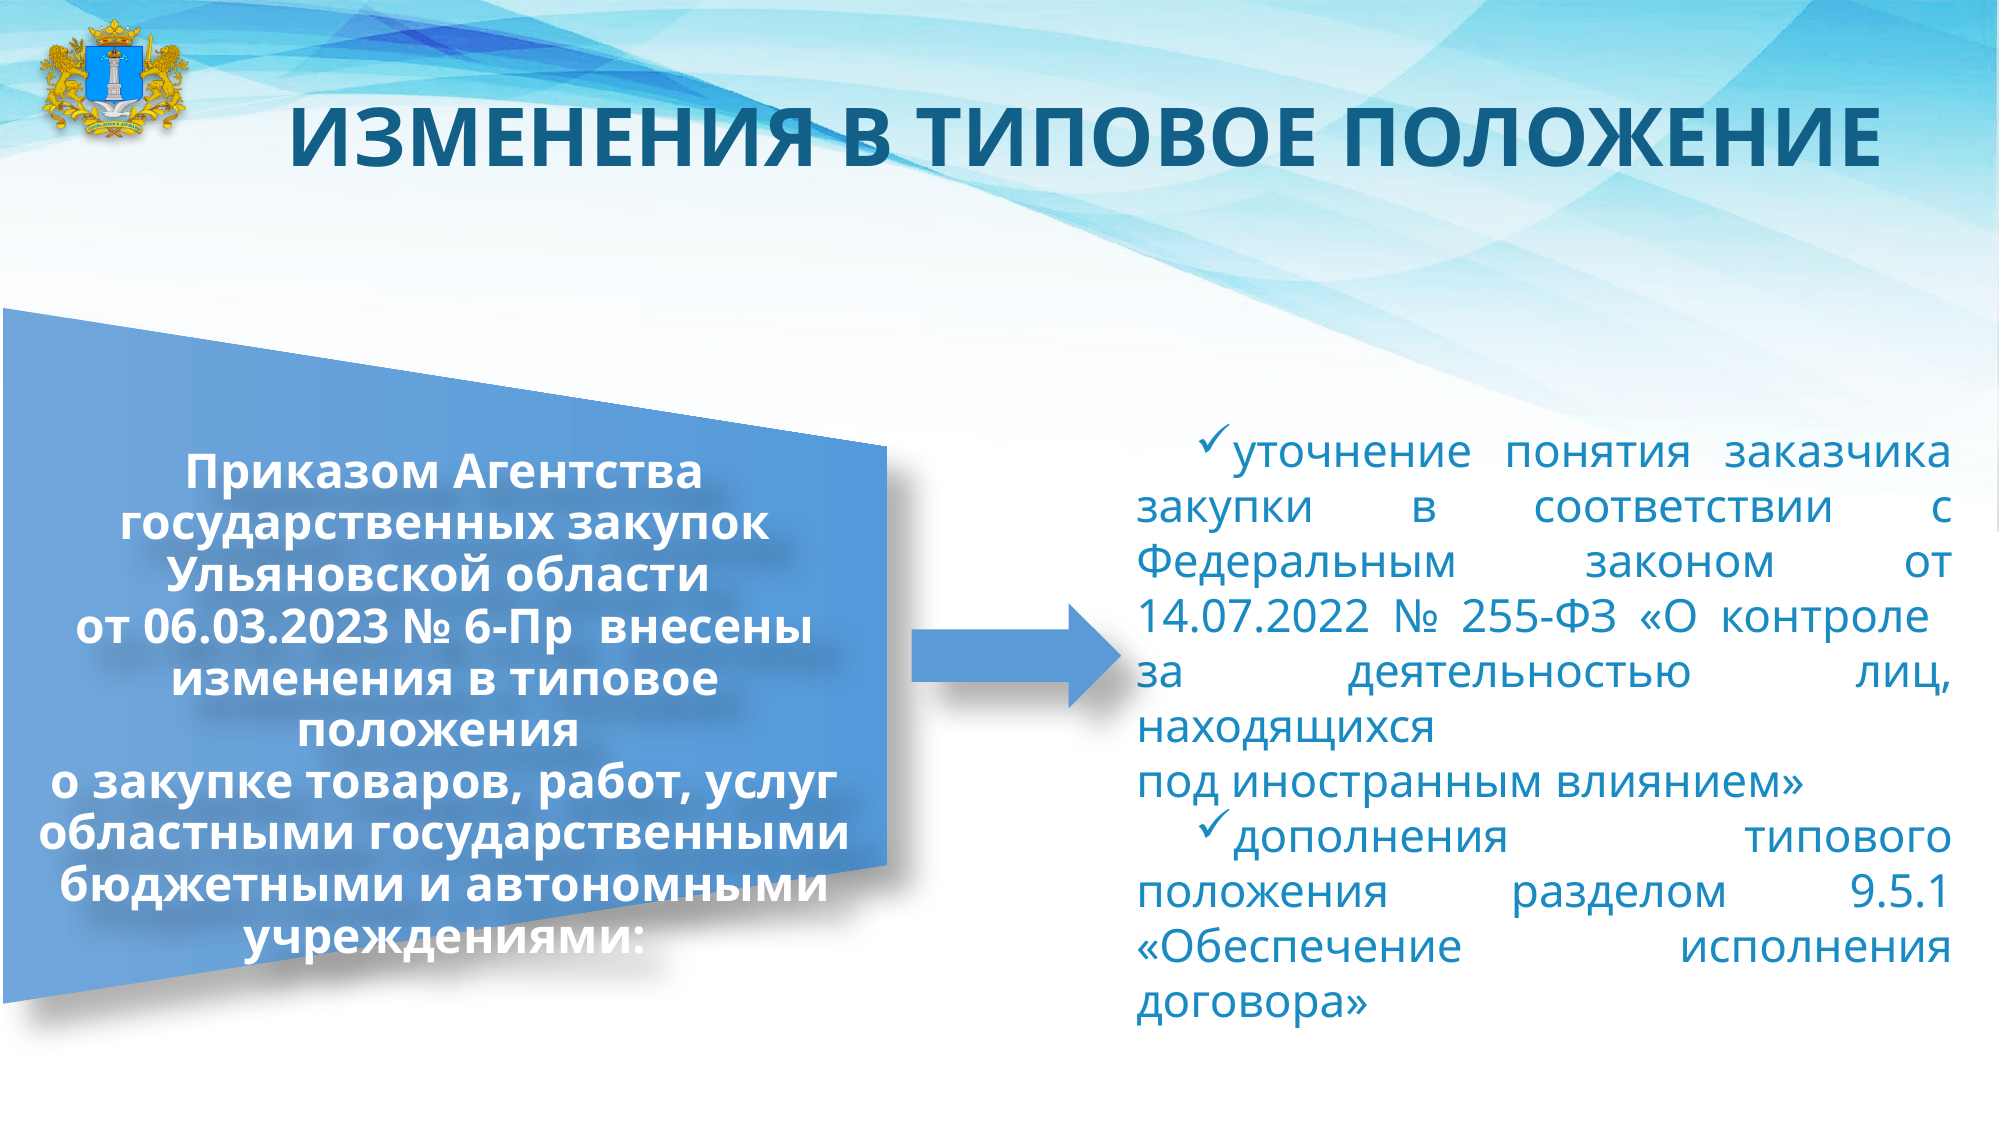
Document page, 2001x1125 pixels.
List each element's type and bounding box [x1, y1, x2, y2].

picture [0, 0, 1999, 1125]
text_box [2, 307, 888, 1004]
